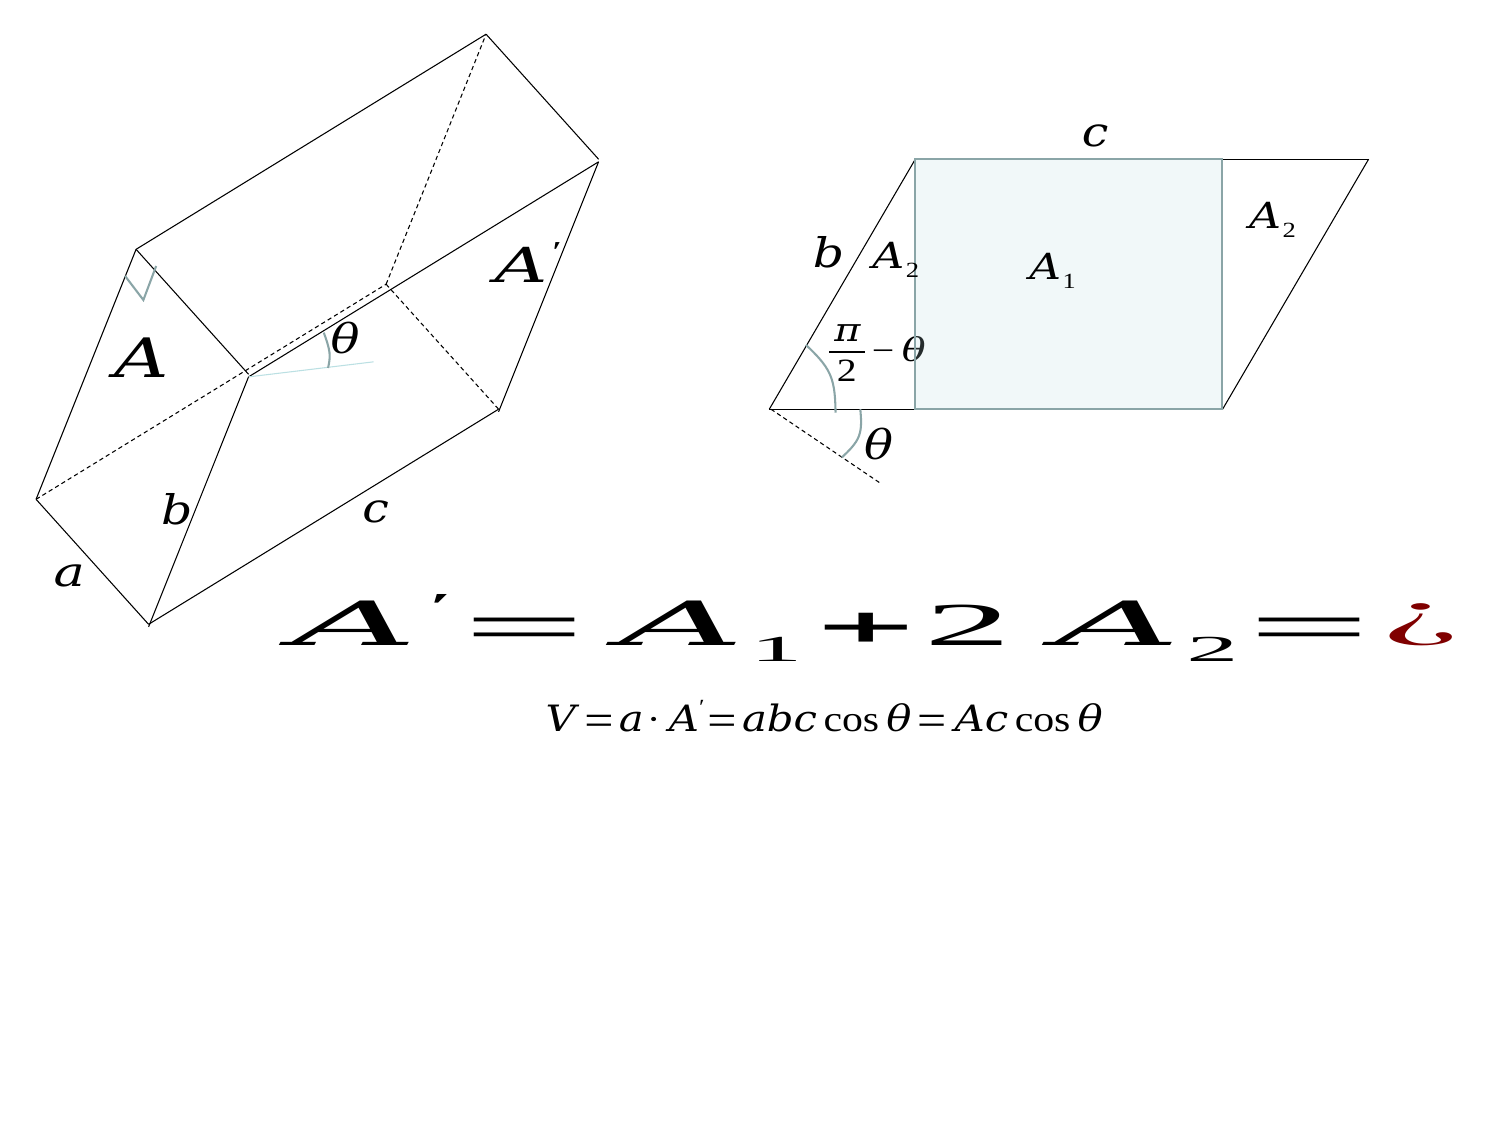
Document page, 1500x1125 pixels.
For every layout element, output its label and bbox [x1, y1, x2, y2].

text_box [770, 409, 882, 485]
text_box [916, 160, 1221, 409]
text_box [248, 161, 599, 377]
text_box [36, 249, 136, 284]
text_box [36, 284, 387, 500]
text_box [387, 377, 498, 409]
text_box [136, 34, 487, 250]
text_box [487, 34, 599, 160]
text_box [36, 500, 148, 625]
text_box [136, 250, 248, 284]
text_box [248, 361, 374, 377]
text_box [769, 159, 915, 409]
text_box [148, 409, 499, 625]
text_box [1222, 160, 1369, 410]
text_box [498, 377, 599, 412]
